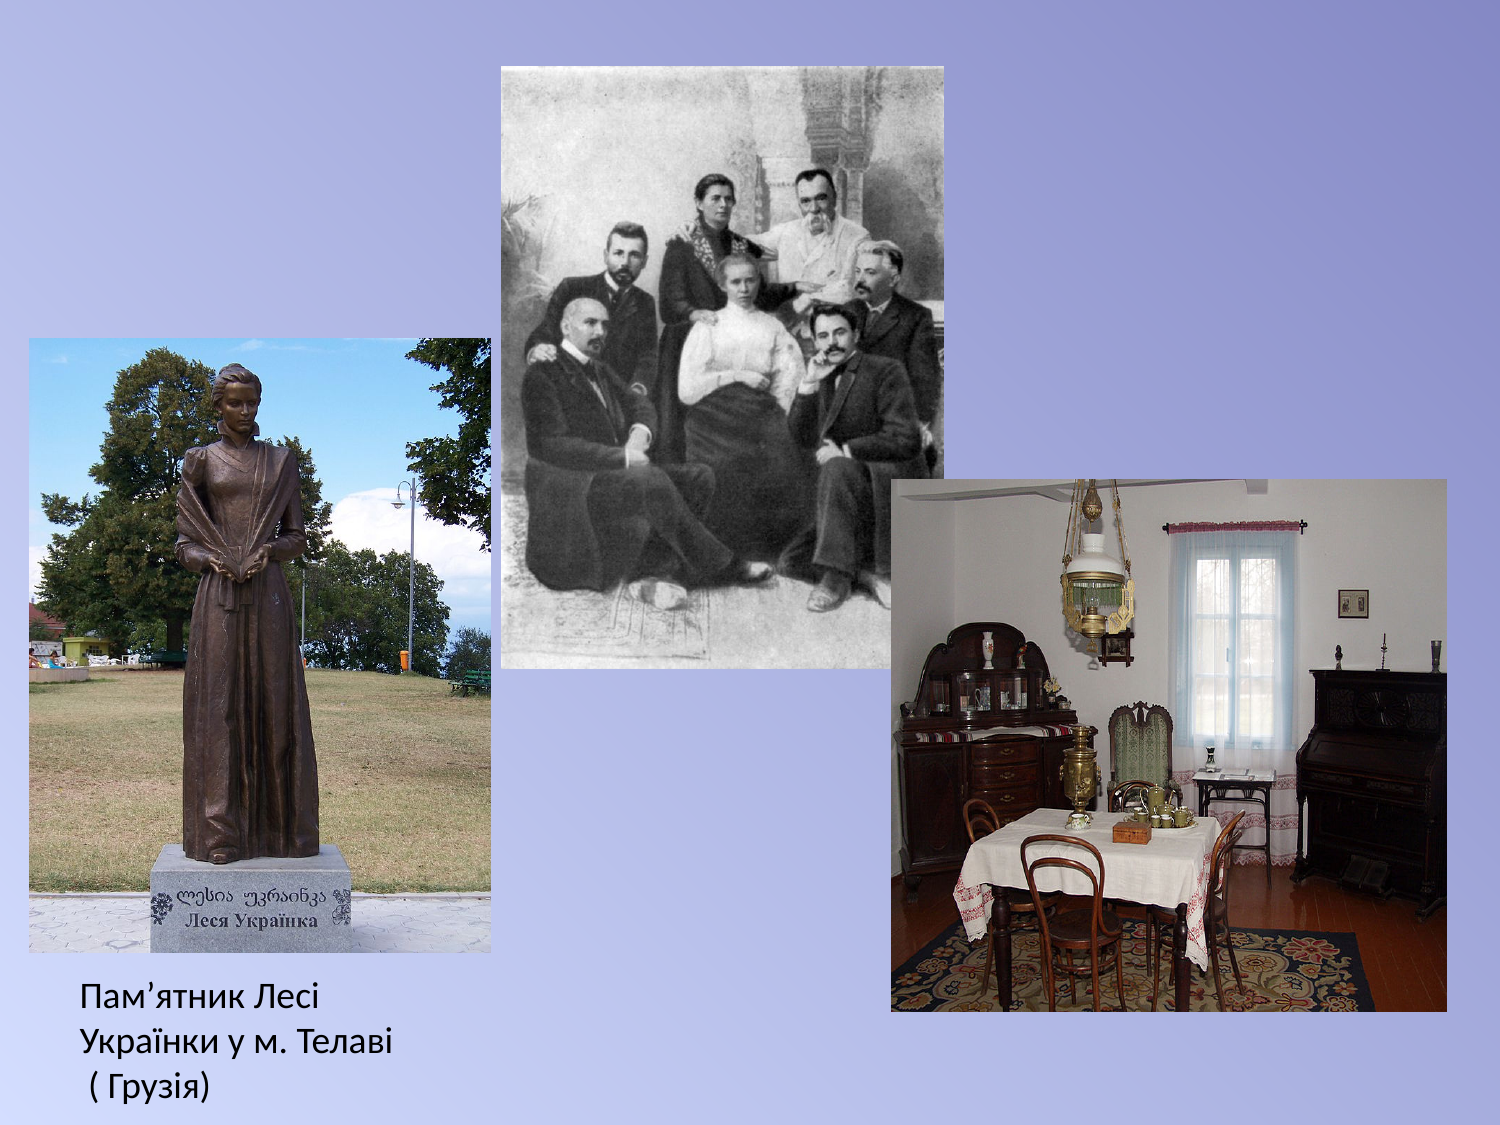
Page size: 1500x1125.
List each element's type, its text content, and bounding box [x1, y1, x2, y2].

text_box Пам’ятник Лесі Українки у м. Телаві ( Грузія) [64, 964, 443, 1114]
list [29, 337, 491, 953]
picture [501, 66, 1448, 1012]
